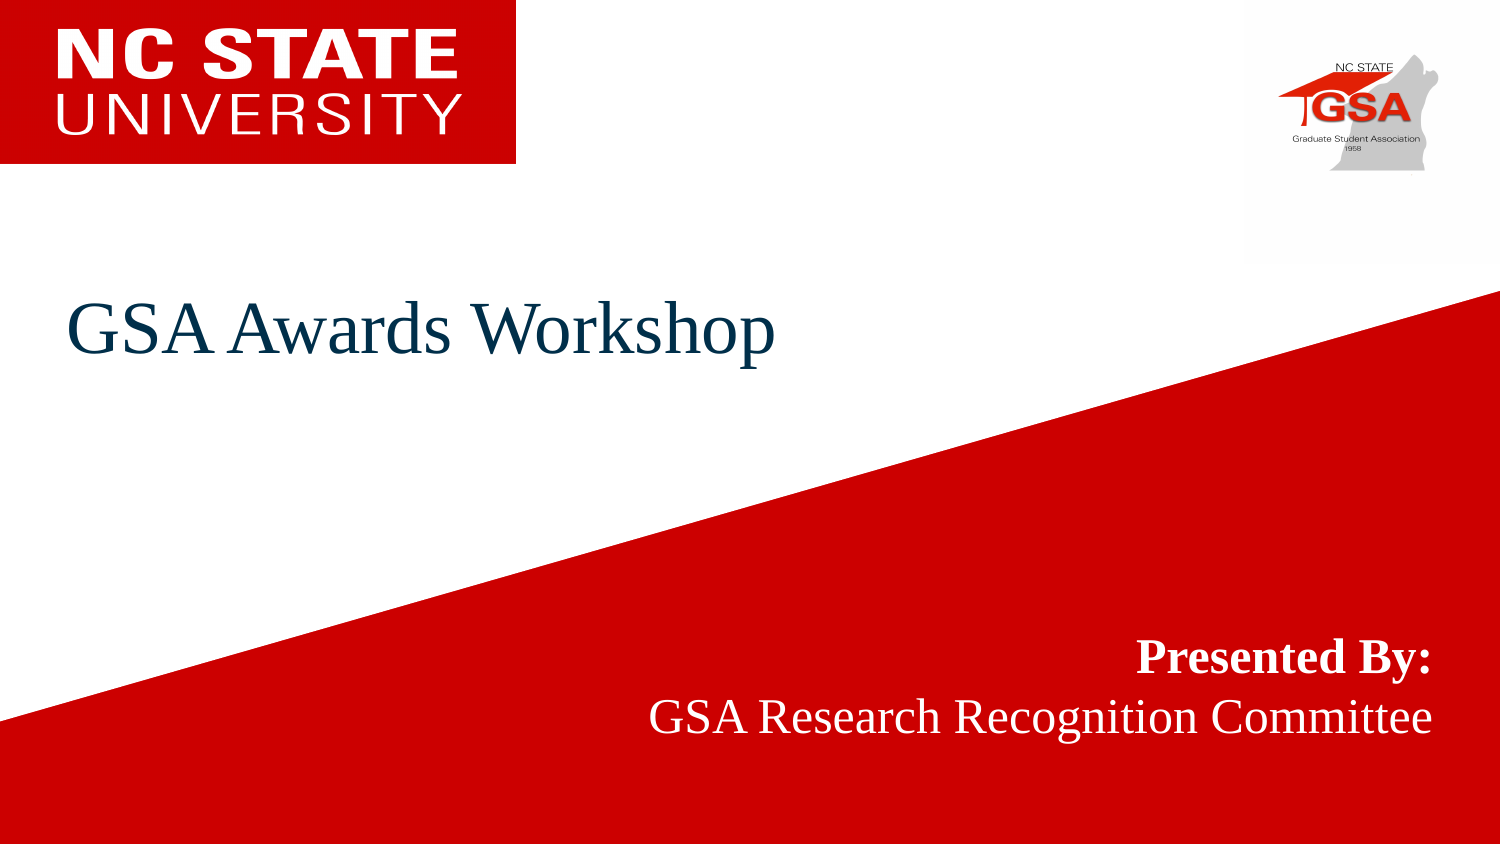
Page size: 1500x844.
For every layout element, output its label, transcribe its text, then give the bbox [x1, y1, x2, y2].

picture [0, 0, 516, 164]
title GSA Awards Workshop [51, 263, 1449, 475]
subtitle Presented By: GSA Research Recognition Committee [51, 608, 1449, 792]
picture [1243, 0, 1500, 265]
